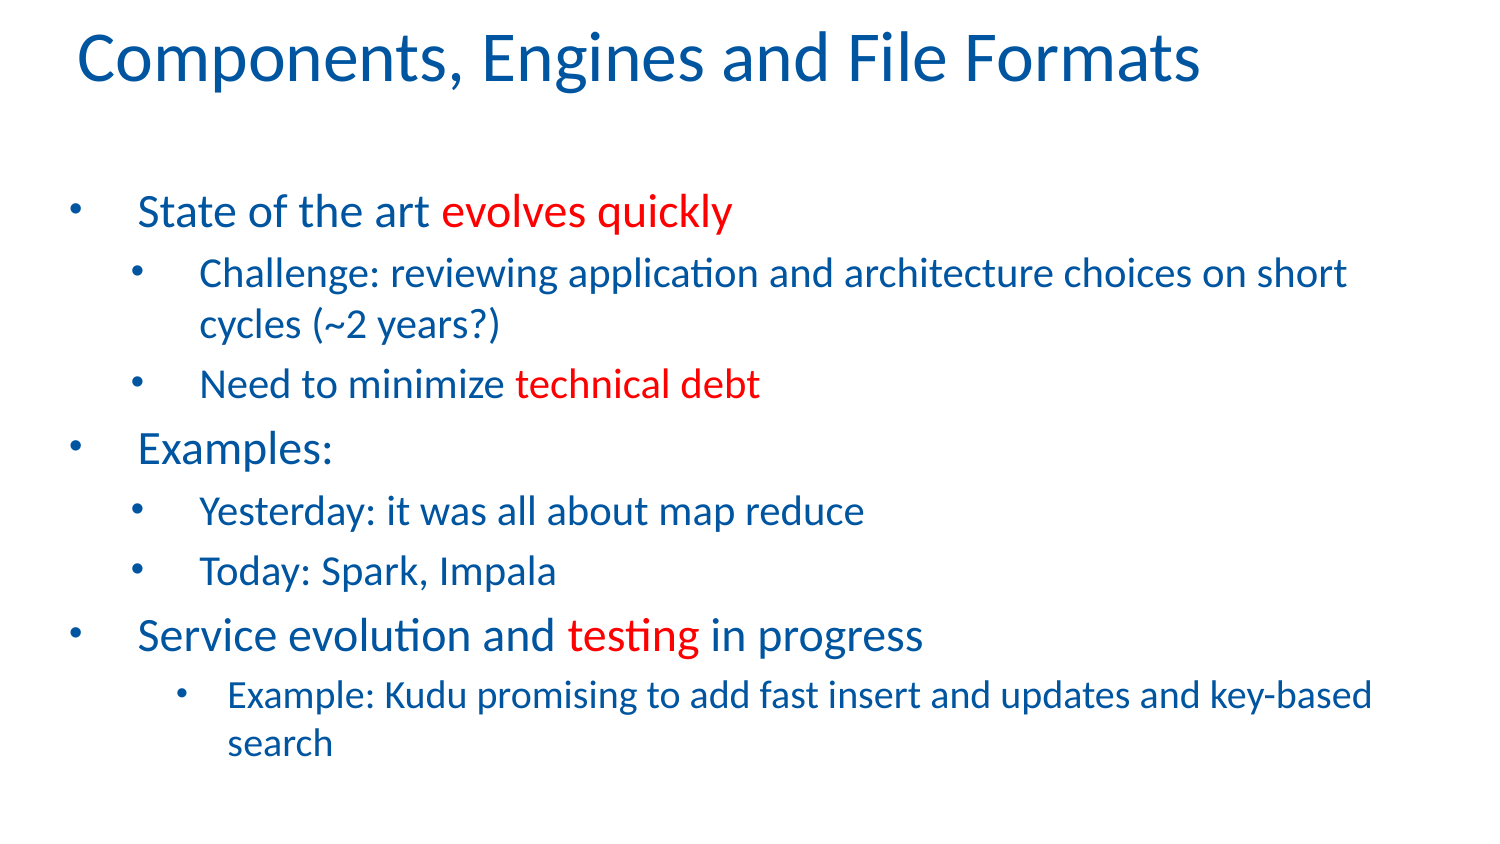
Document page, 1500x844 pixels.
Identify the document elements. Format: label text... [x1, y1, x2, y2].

text_box State of the art evolves quickly Challenge: reviewing application and architecture choices on short cycles (~2 years?) Need to minimize technical debt Examples: Yesterday: it was all about map reduce Today: Spark, Impala Service evolution and testing in progress Example: Kudu promising to add fast insert and updates and key-based search [48, 171, 1442, 778]
title Components, Engines and File Formats [70, 2, 1420, 104]
